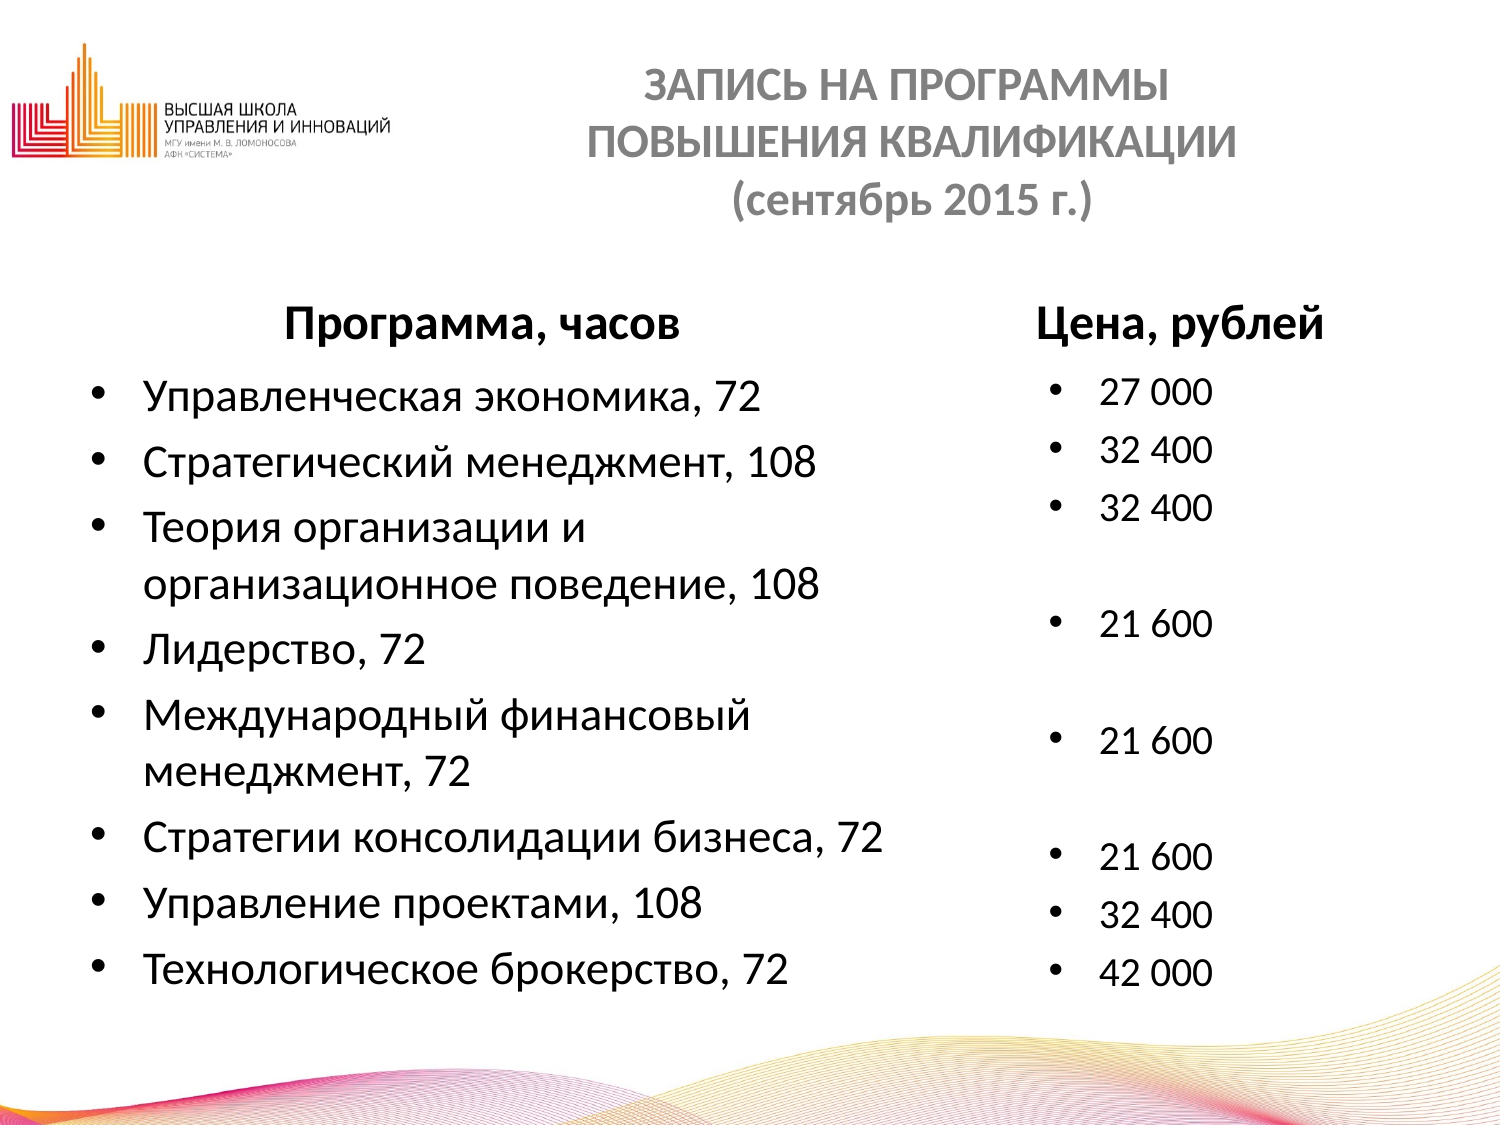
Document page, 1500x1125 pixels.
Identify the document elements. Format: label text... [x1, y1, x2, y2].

picture [0, 963, 1500, 1125]
picture [0, 31, 401, 169]
list 27 000 32 400 32 400 21 600 21 600 21 600 32 400 42 000 [1033, 356, 1425, 962]
list Управленческая экономика, 72 Стратегический менеджмент, 108 Теория организации и организационное поведение, 108 Лидерство, 72 Международный финансовый менеджмент, 72 Стратегии консолидации бизнеса, 72 Управление проектами, 108 Технологическое брокерство, 72 [75, 356, 963, 962]
list Цена, рублей [1021, 251, 1425, 357]
list Программа, часов [75, 251, 892, 356]
title ЗАПИСЬ НА ПРОГРАММЫ ПОВЫШЕНИЯ КВАЛИФИКАЦИИ (сентябрь 2015 г.) [400, 45, 1425, 233]
